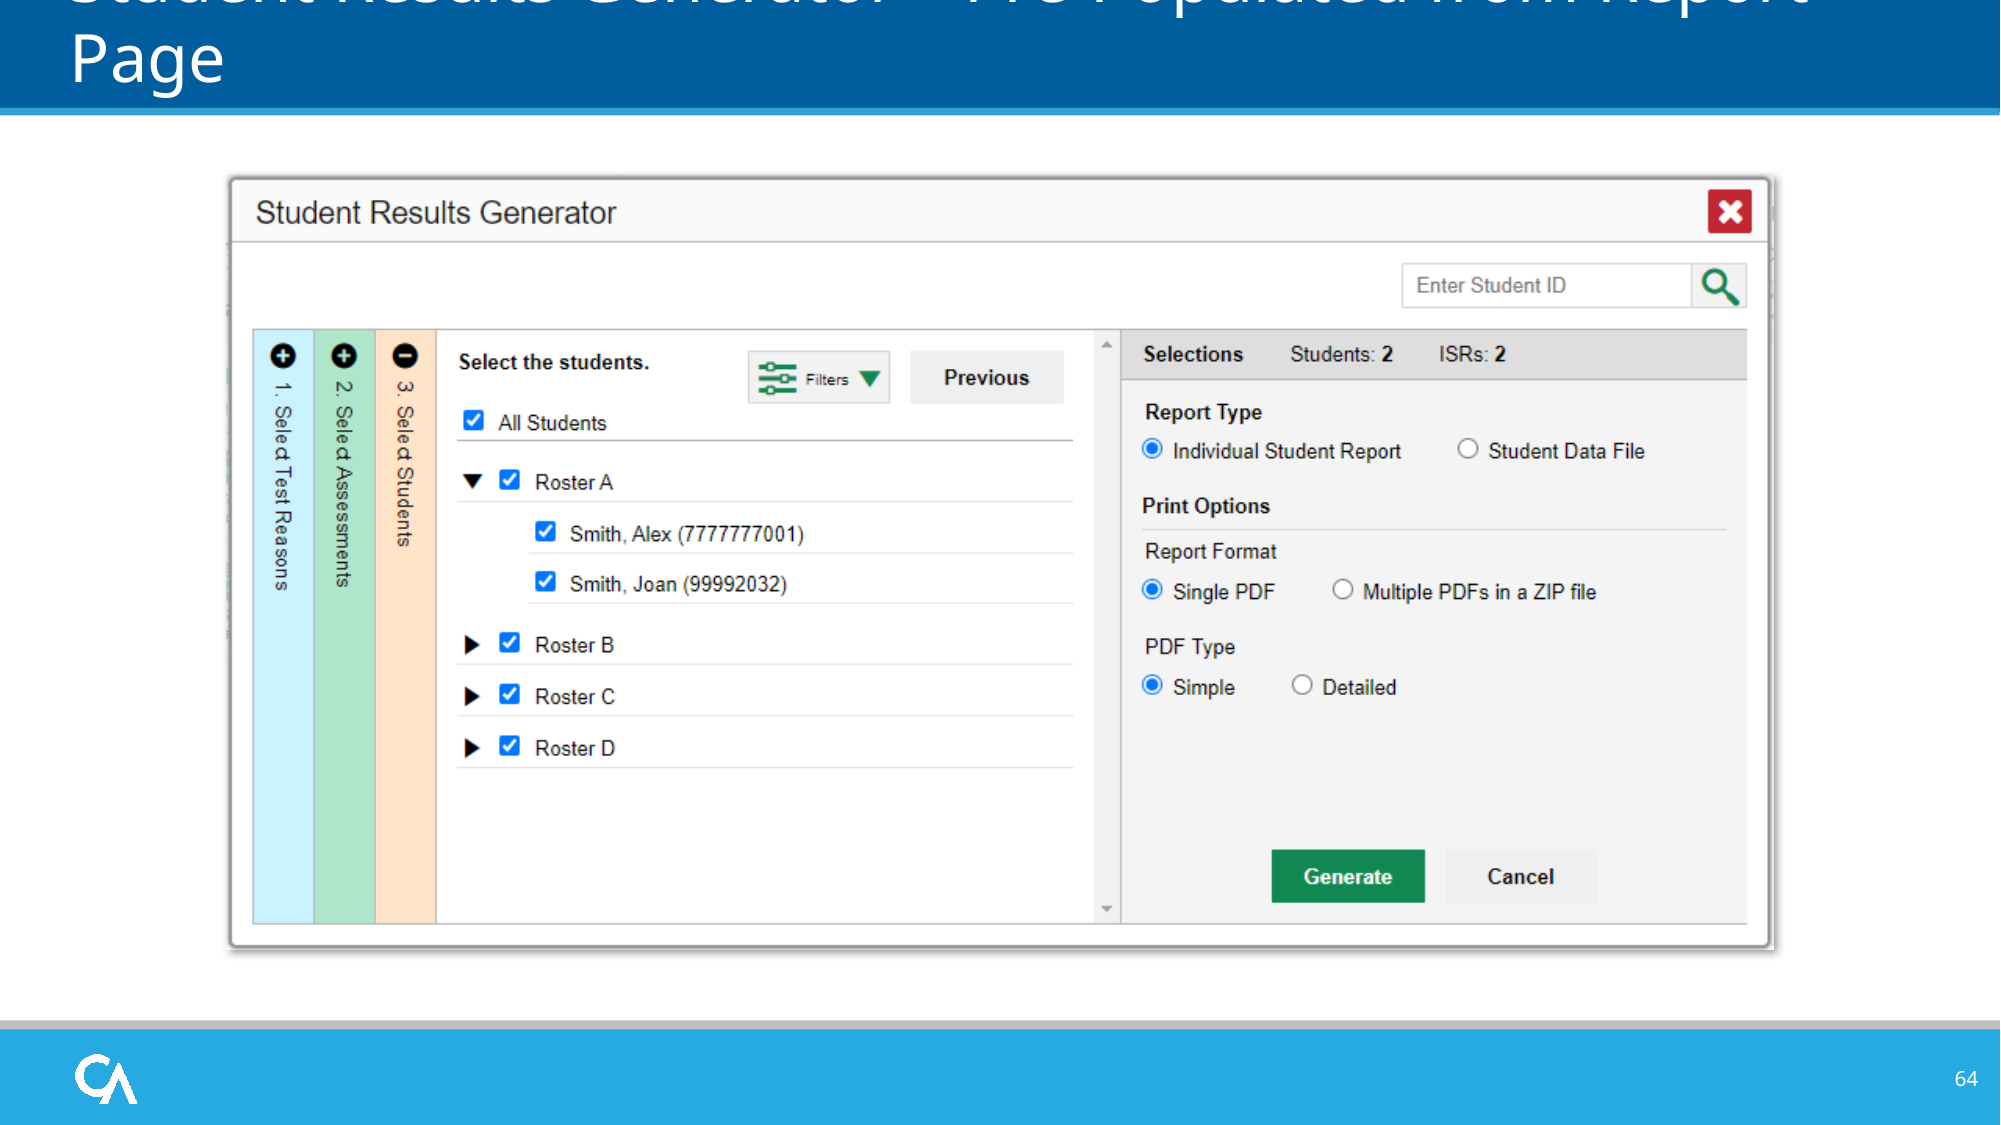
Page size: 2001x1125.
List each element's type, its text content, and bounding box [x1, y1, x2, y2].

slide_number 64 [1877, 1057, 1993, 1103]
picture [226, 174, 1774, 950]
title Student Results Generator – Pre-Populated from Report Page [69, 10, 1878, 96]
picture [75, 1054, 138, 1104]
